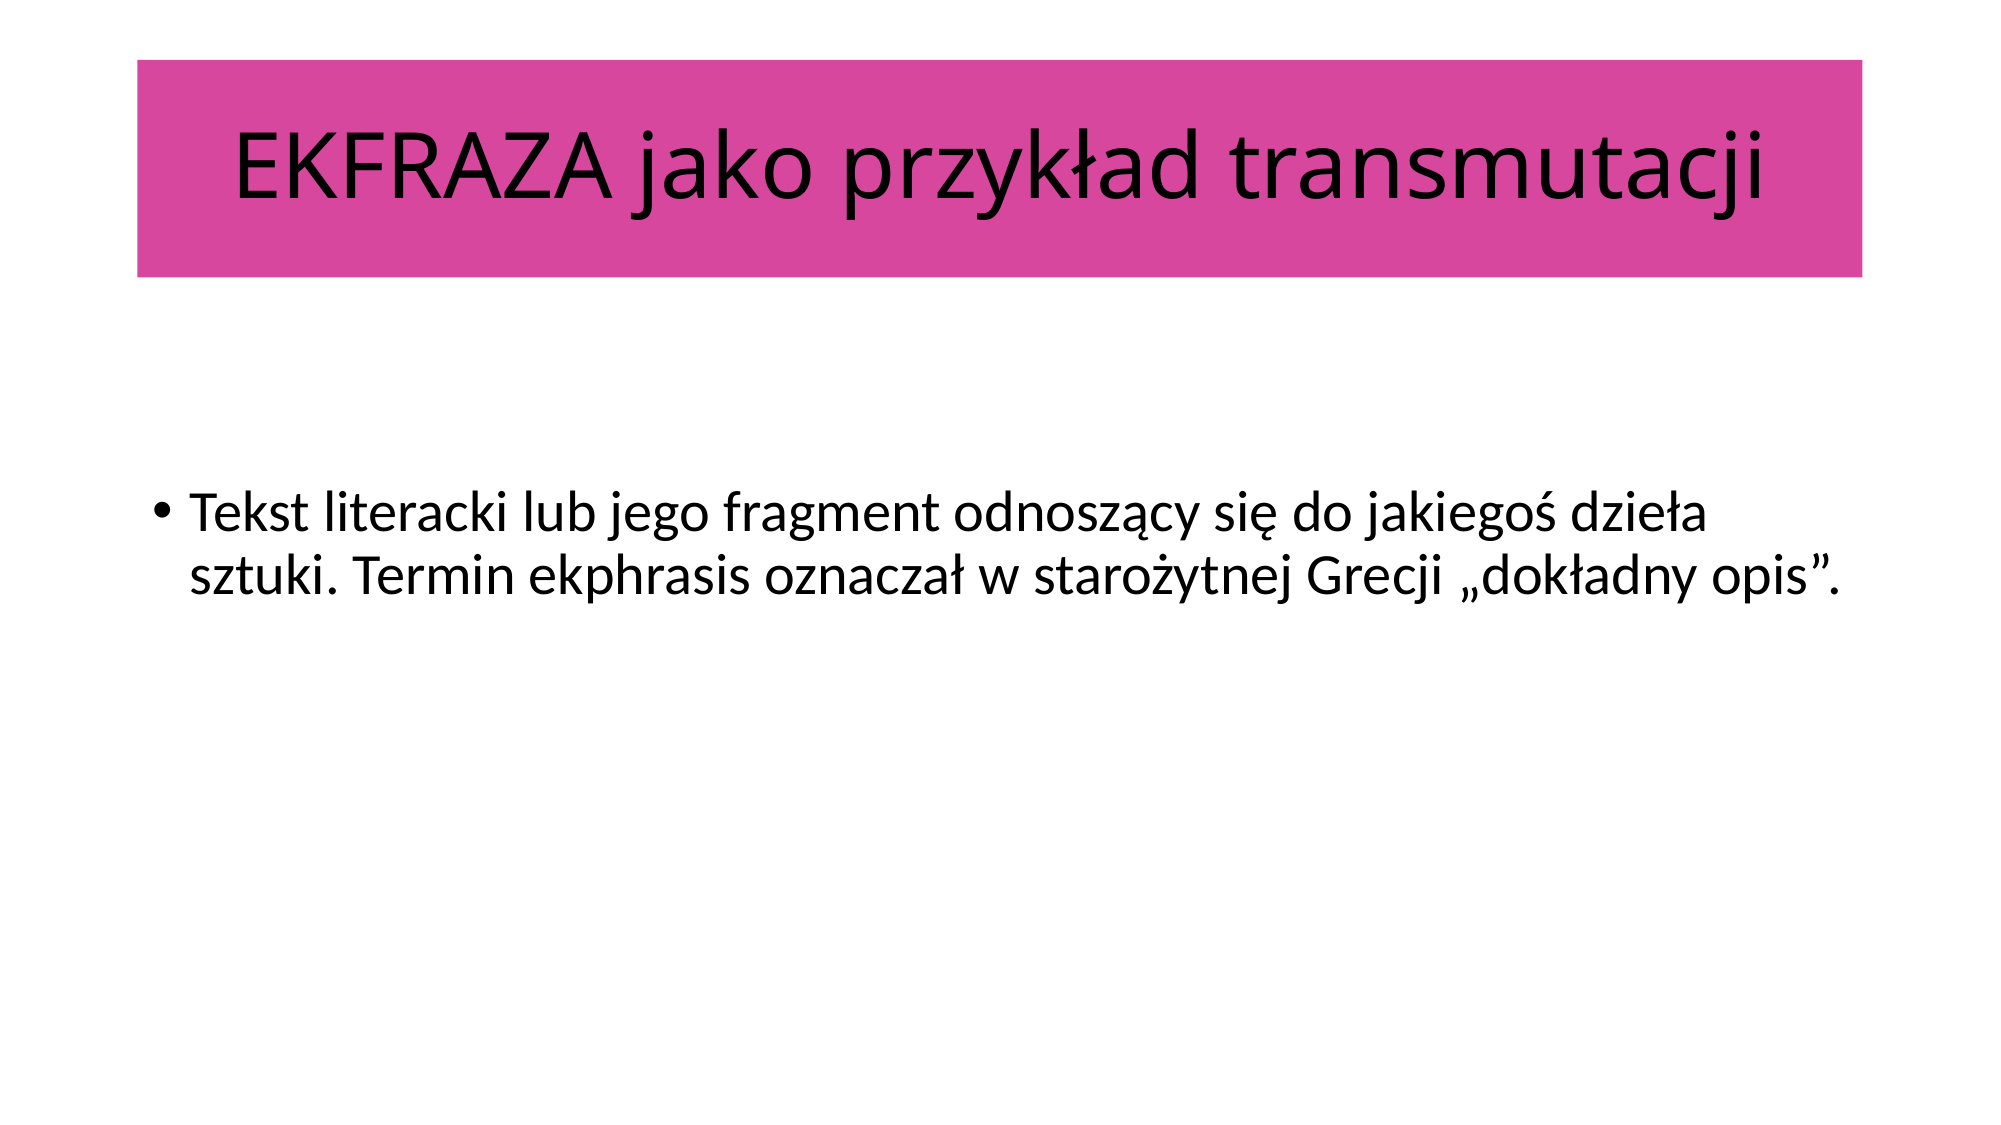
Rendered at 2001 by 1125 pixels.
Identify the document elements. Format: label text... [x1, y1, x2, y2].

list Tekst literacki lub jego fragment odnoszący się do jakiegoś dzieła sztuki. Termin ekphrasis oznaczał w starożytnej Grecji „dokładny opis”. [137, 299, 1863, 1014]
title EKFRAZA jako przykład transmutacji [137, 59, 1863, 278]
